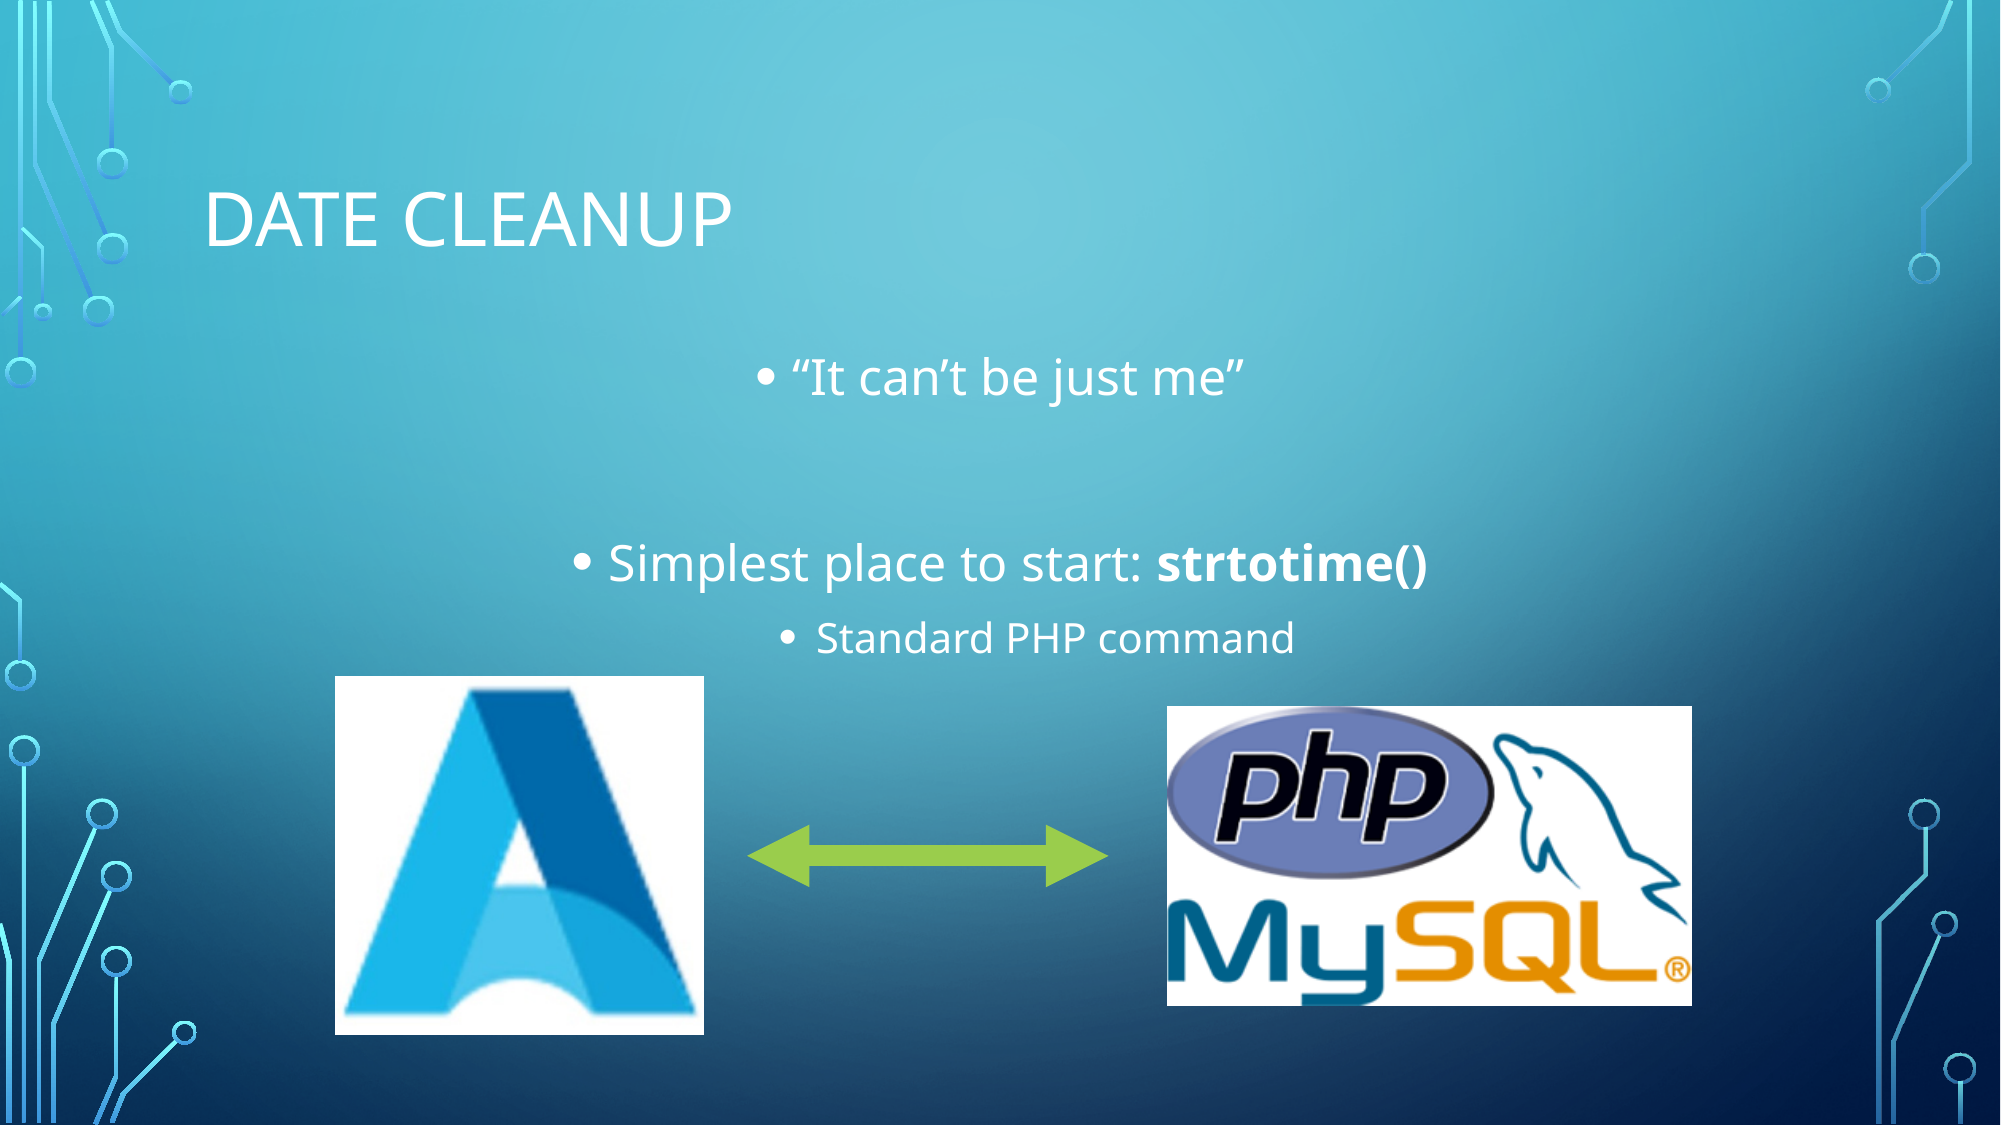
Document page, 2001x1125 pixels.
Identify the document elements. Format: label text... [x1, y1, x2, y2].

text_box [1166, 706, 1693, 1006]
title DATE CLEANUP [187, 101, 1813, 325]
picture [334, 676, 704, 1036]
list “It can’t be just me” Simplest place to start: strtotime() Standard PHP command [187, 325, 1813, 1006]
